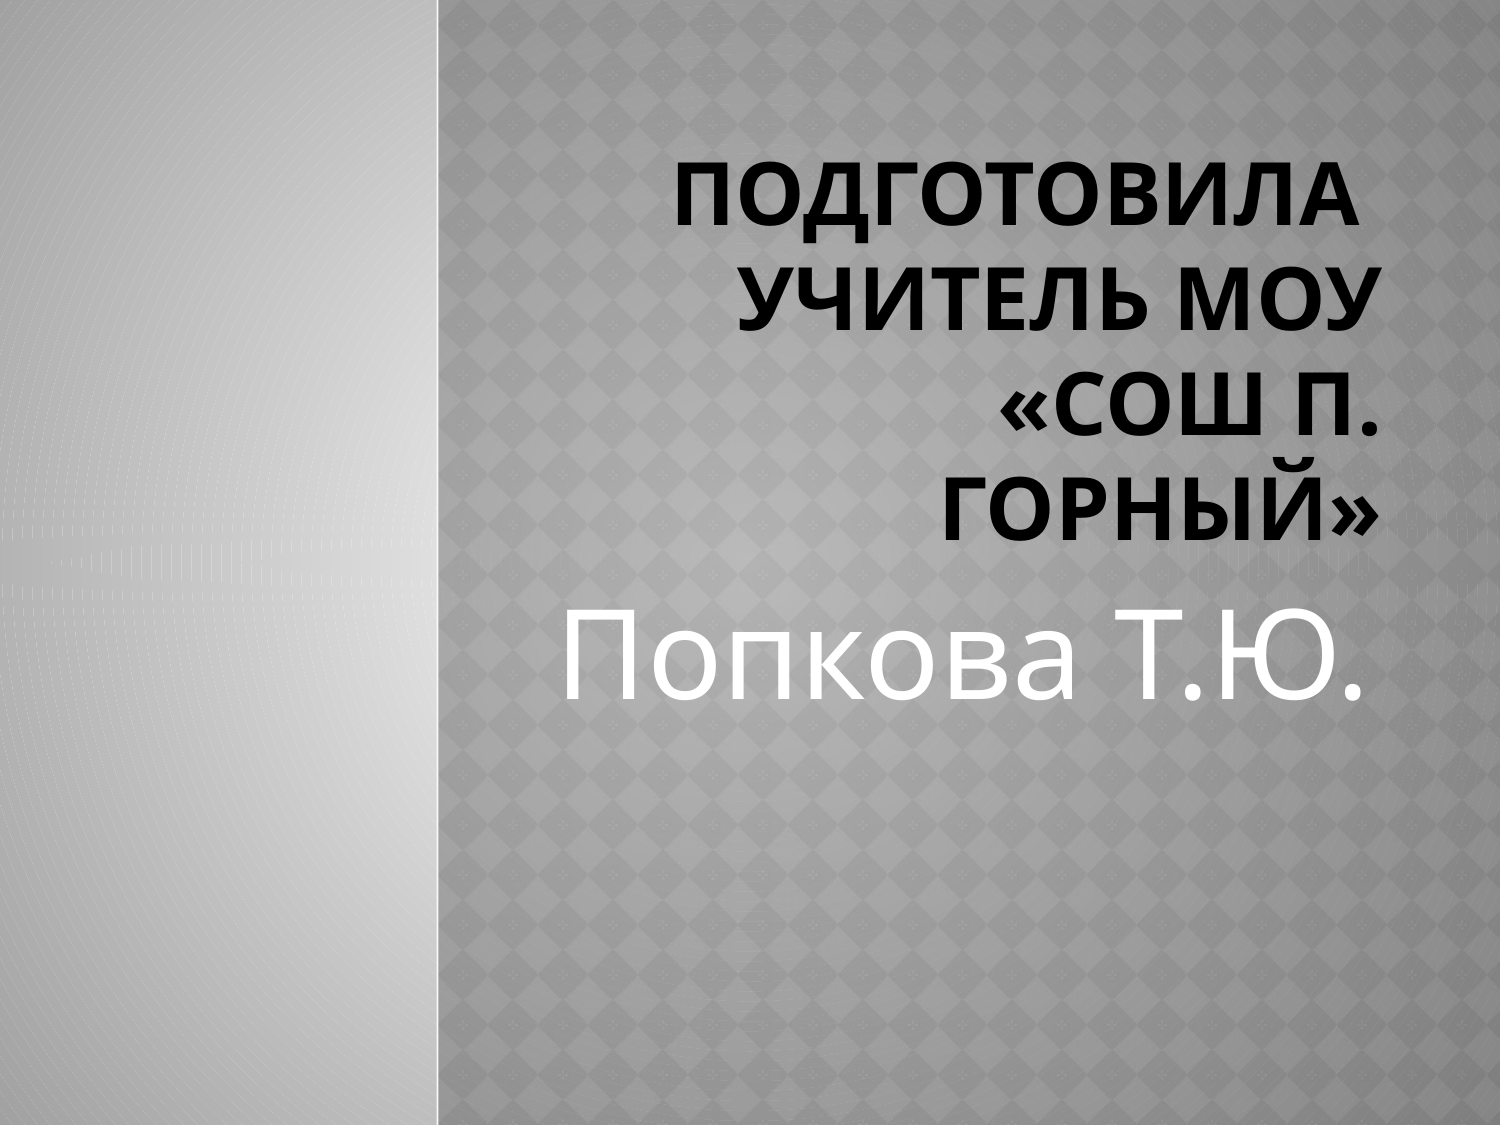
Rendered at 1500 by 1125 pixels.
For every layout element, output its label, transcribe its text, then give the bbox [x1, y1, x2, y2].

title Подготовила Учитель МОУ «СОШ п. Горный» [552, 87, 1390, 558]
subtitle Попкова Т.Ю. [539, 574, 1379, 755]
